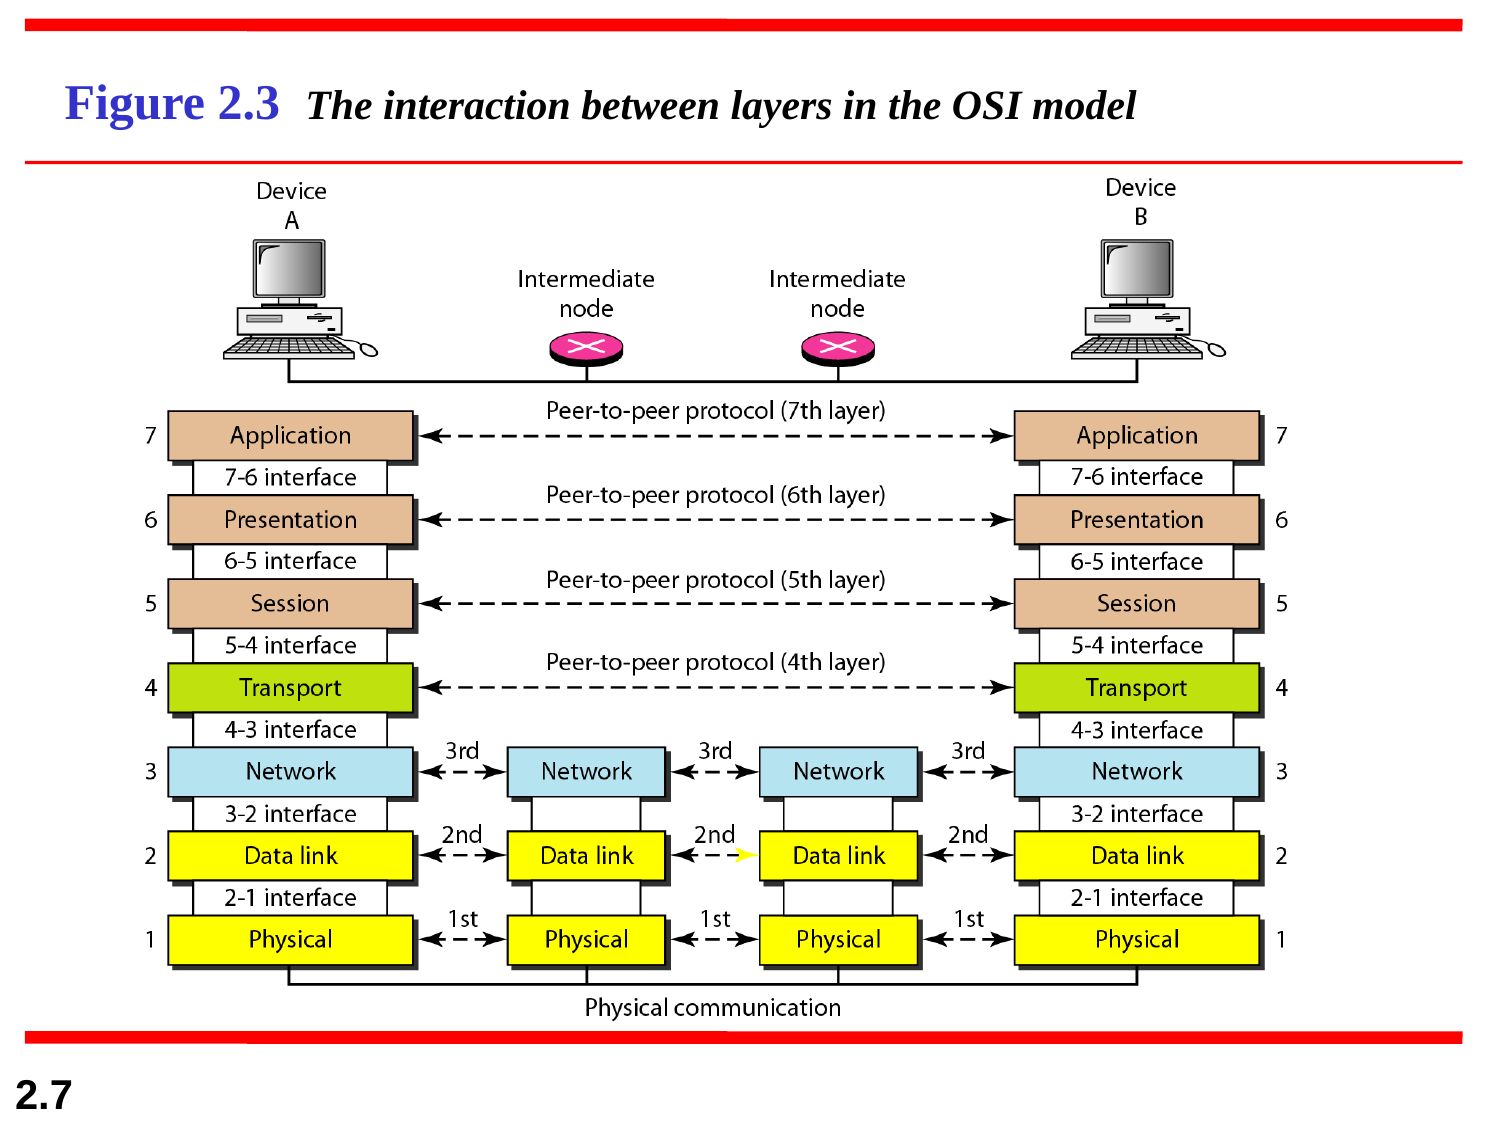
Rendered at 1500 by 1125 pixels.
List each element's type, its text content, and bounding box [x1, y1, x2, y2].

text_box Figure 2.3 The interaction between layers in the OSI model [49, 62, 1152, 138]
picture [144, 174, 1288, 1022]
slide_number 2.7 [0, 1050, 313, 1125]
